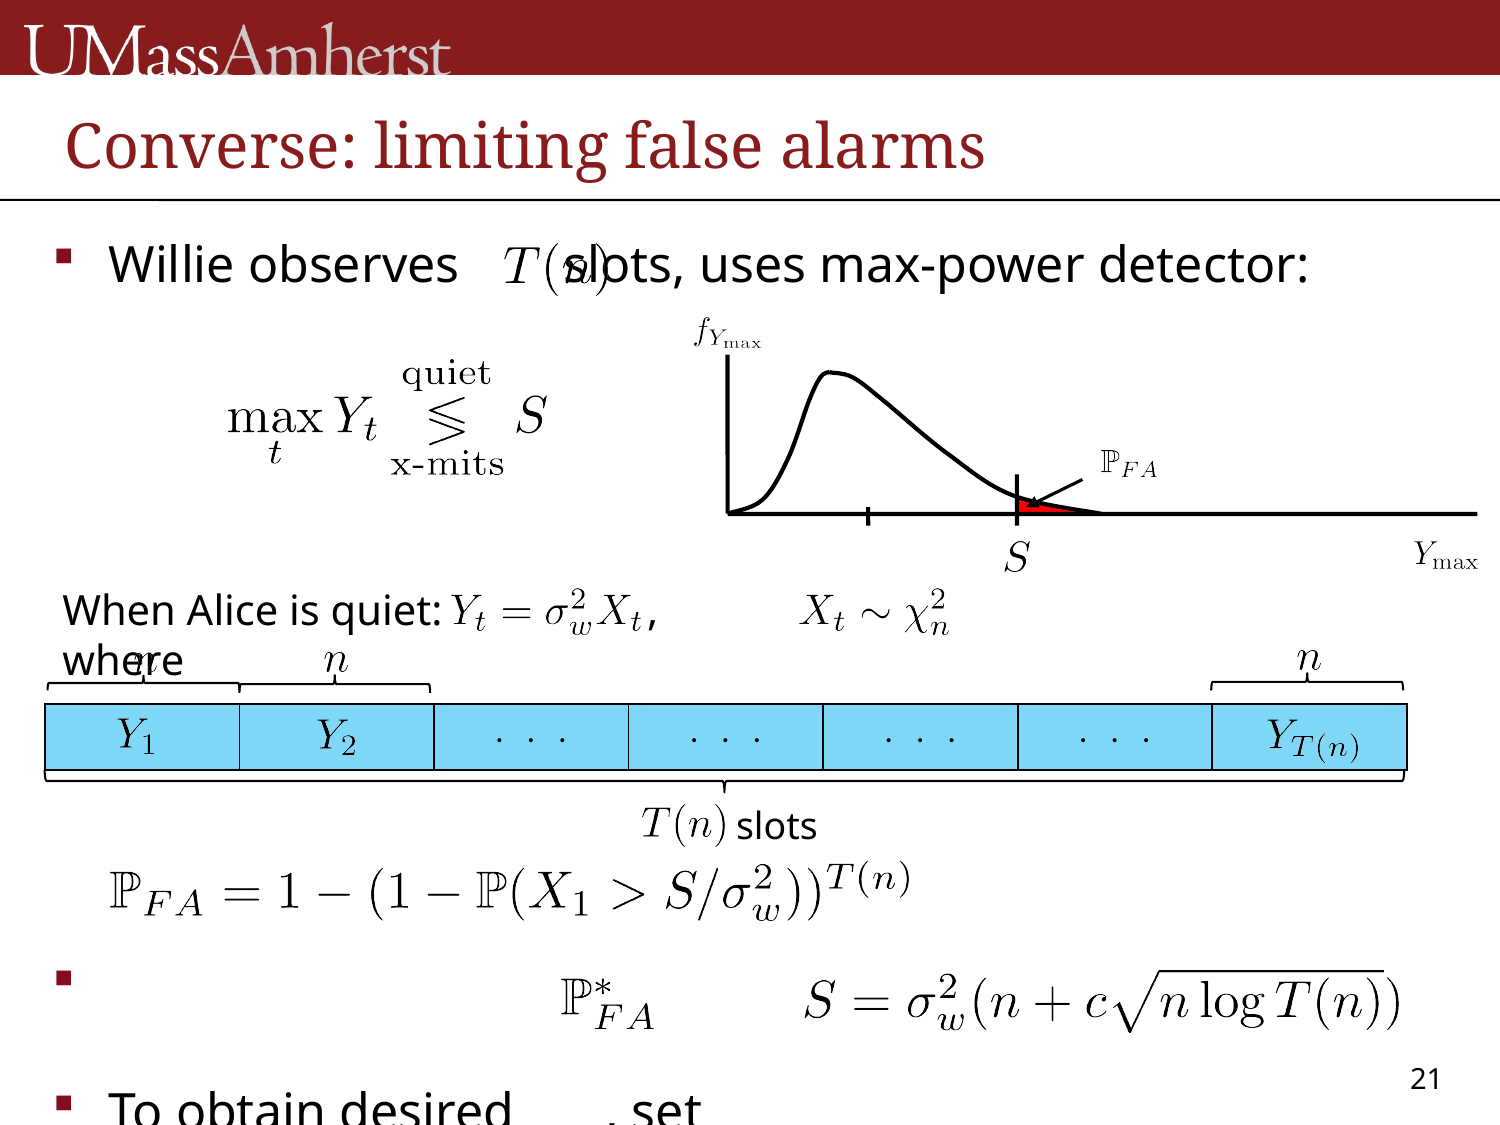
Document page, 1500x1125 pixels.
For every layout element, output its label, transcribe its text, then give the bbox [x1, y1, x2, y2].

table_header [46, 705, 239, 769]
table_header    [824, 705, 1017, 769]
picture [504, 243, 608, 296]
picture [324, 652, 348, 672]
table_header    [1019, 705, 1211, 769]
text_box [44, 769, 1405, 793]
picture [804, 969, 1400, 1033]
picture [110, 860, 909, 922]
picture [451, 588, 641, 635]
picture [317, 719, 356, 756]
table_header [1213, 705, 1406, 769]
text_box slots [721, 794, 833, 855]
picture [1267, 718, 1358, 763]
text_box [47, 682, 240, 691]
text_box [728, 371, 830, 514]
picture [1297, 650, 1321, 670]
picture [1100, 450, 1157, 477]
text_box [1026, 501, 1040, 508]
picture [694, 317, 761, 348]
table_header    [435, 705, 628, 769]
picture [0, 0, 1500, 75]
text_box When Alice is quiet: , where [47, 576, 805, 692]
picture [799, 588, 949, 635]
picture [133, 652, 157, 673]
text_box [1211, 677, 1404, 691]
table_header    [629, 705, 822, 769]
list Willie observes slots, uses max-power detector: To obtain desired , set [37, 224, 1463, 1088]
text_box [1017, 498, 1090, 513]
text_box [829, 372, 1102, 514]
text_box [239, 679, 431, 693]
picture [642, 804, 726, 847]
picture [1414, 541, 1478, 569]
table_header [240, 705, 433, 769]
title Converse: limiting false alarms [50, 99, 1500, 188]
picture [117, 718, 155, 755]
picture [1004, 541, 1030, 573]
picture [228, 359, 547, 476]
picture [561, 978, 655, 1030]
